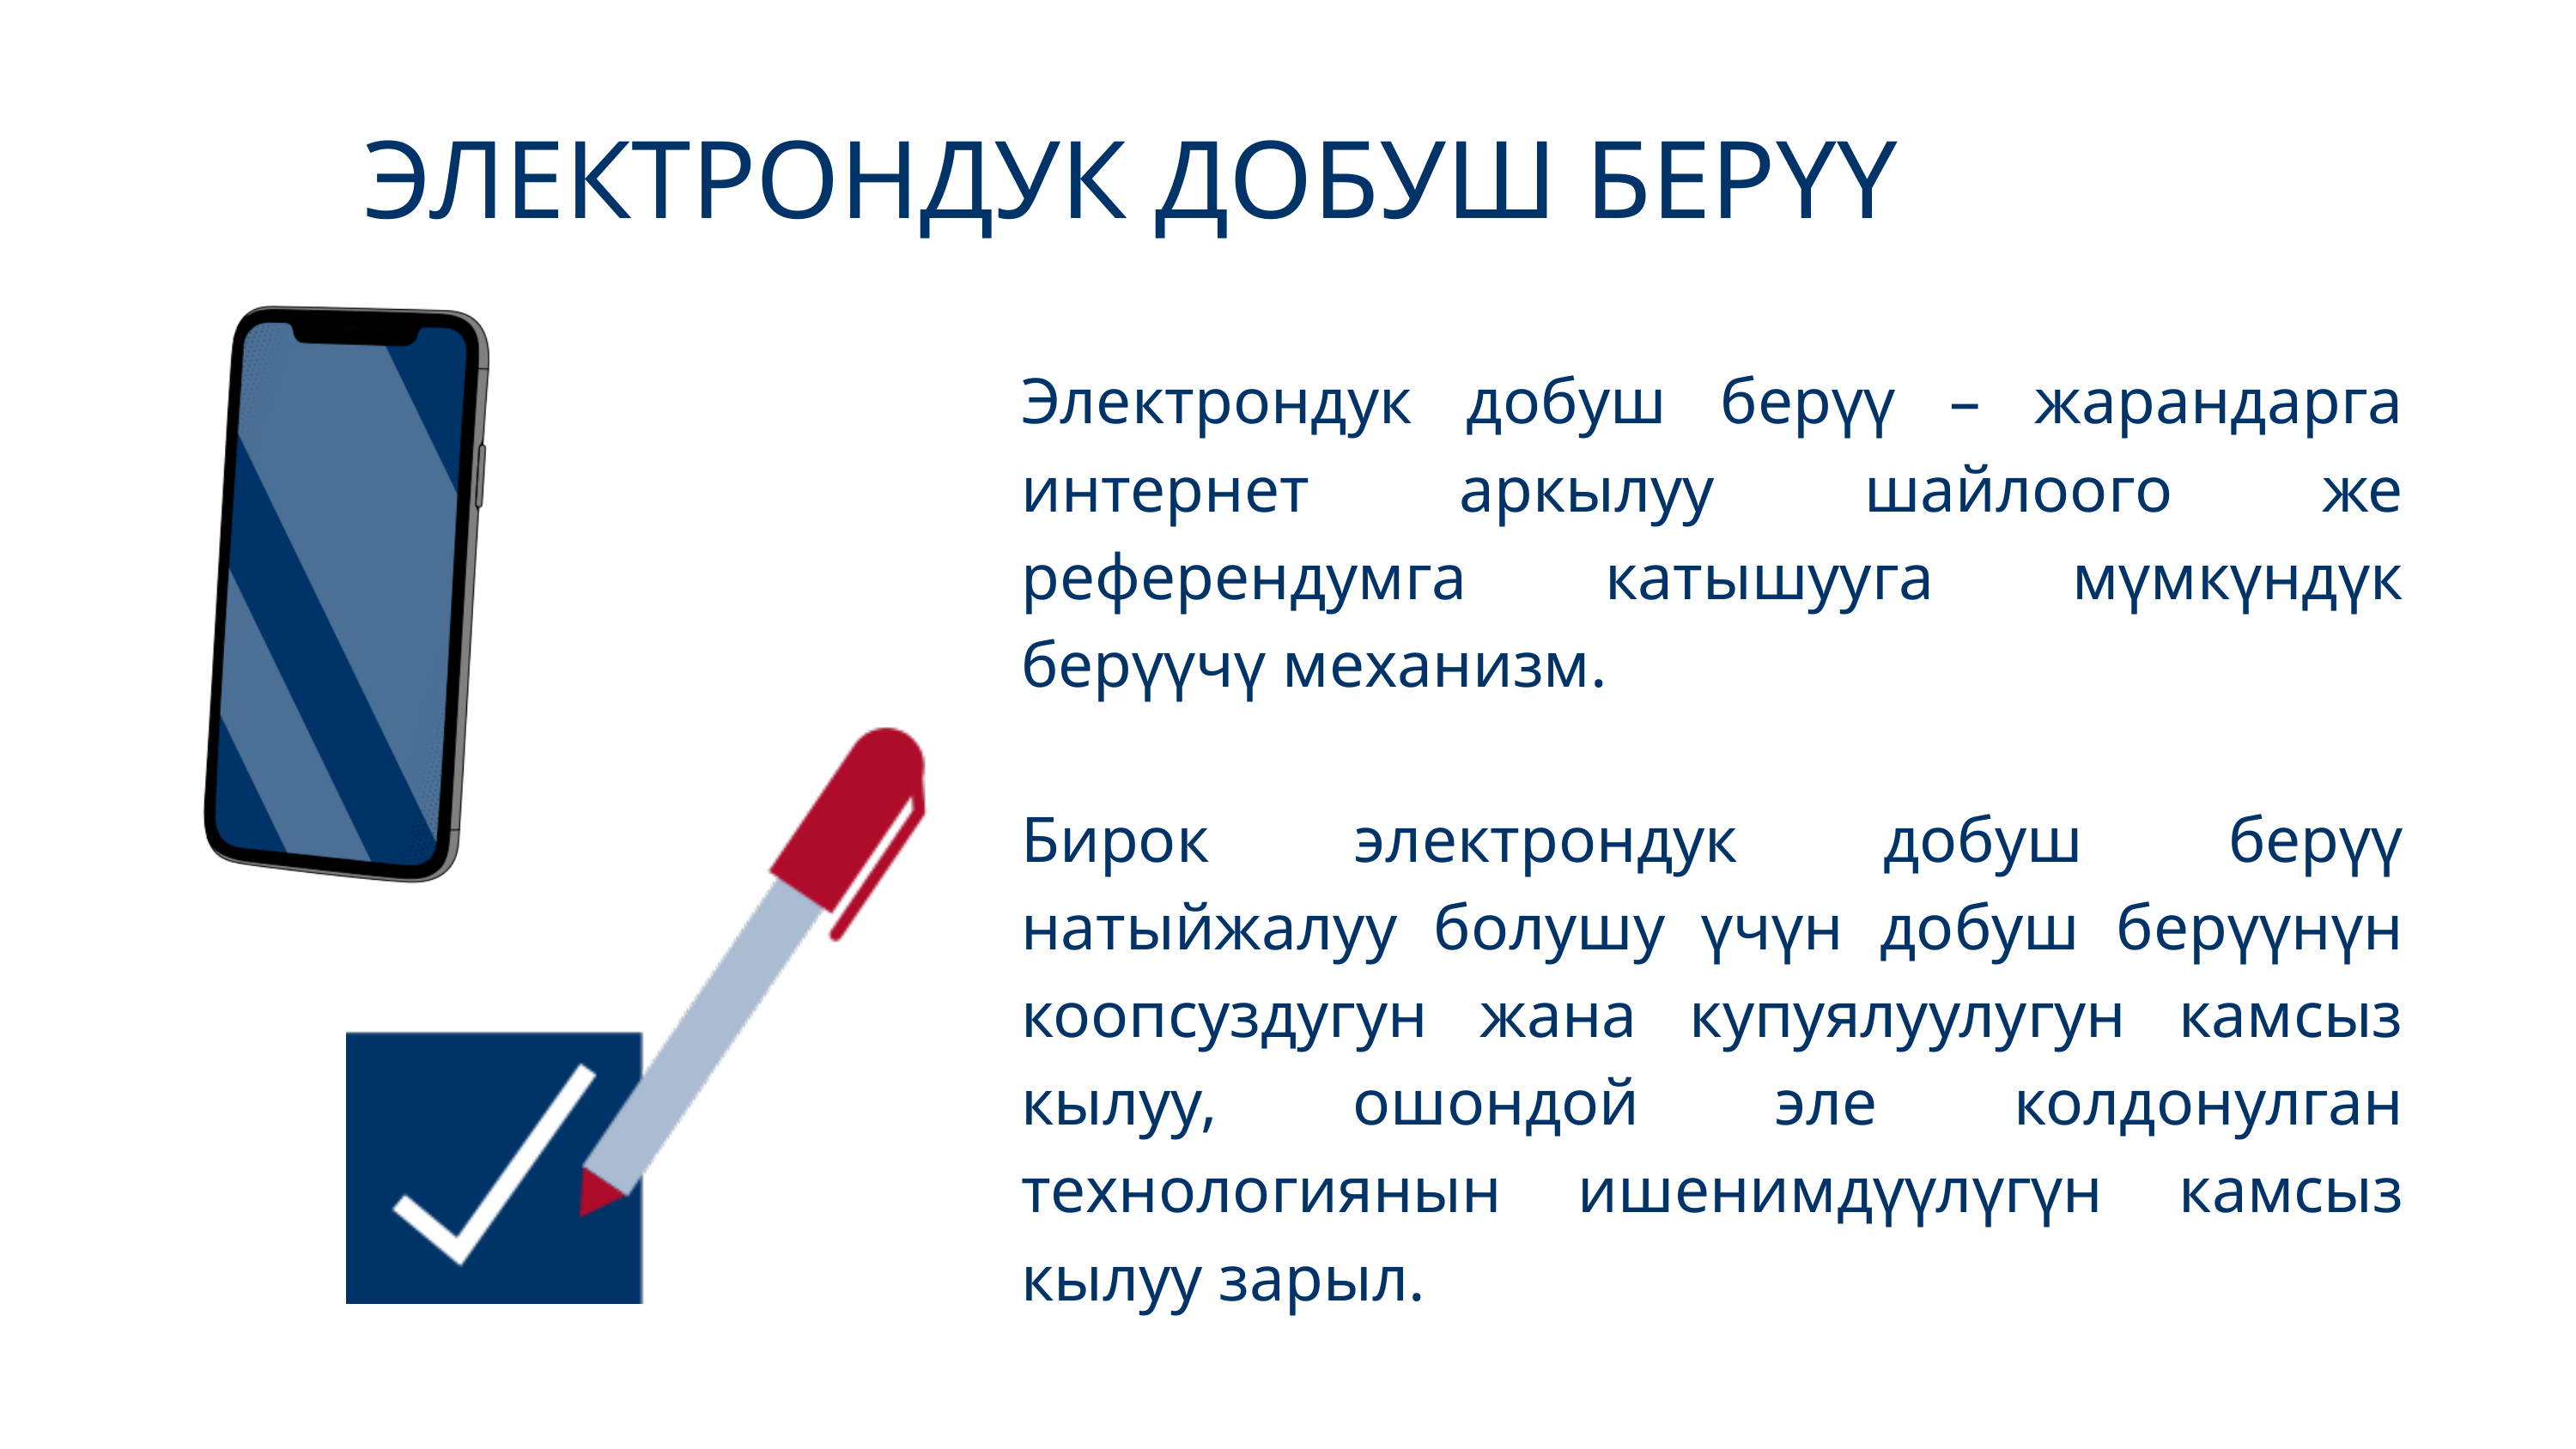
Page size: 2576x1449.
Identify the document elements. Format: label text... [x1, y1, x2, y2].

text_box ЭЛЕКТРОНДУК ДОБУШ БЕРҮҮ [322, 89, 1941, 240]
picture [201, 305, 932, 1304]
text_box Электрондук добуш берүү – жарандарга интернет аркылуу шайлоого же референдумга катышууга мүмкүндүк берүүчү механизм. Бирок электрондук добуш берүү натыйжалуу болушу үчүн добуш берүүнүн коопсуздугун жана купуялуулугун камсыз кылуу, ошондой эле колдонулган технологиянын ишенимдүүлүгүн камсыз кылуу зарыл. [1021, 349, 2404, 1313]
